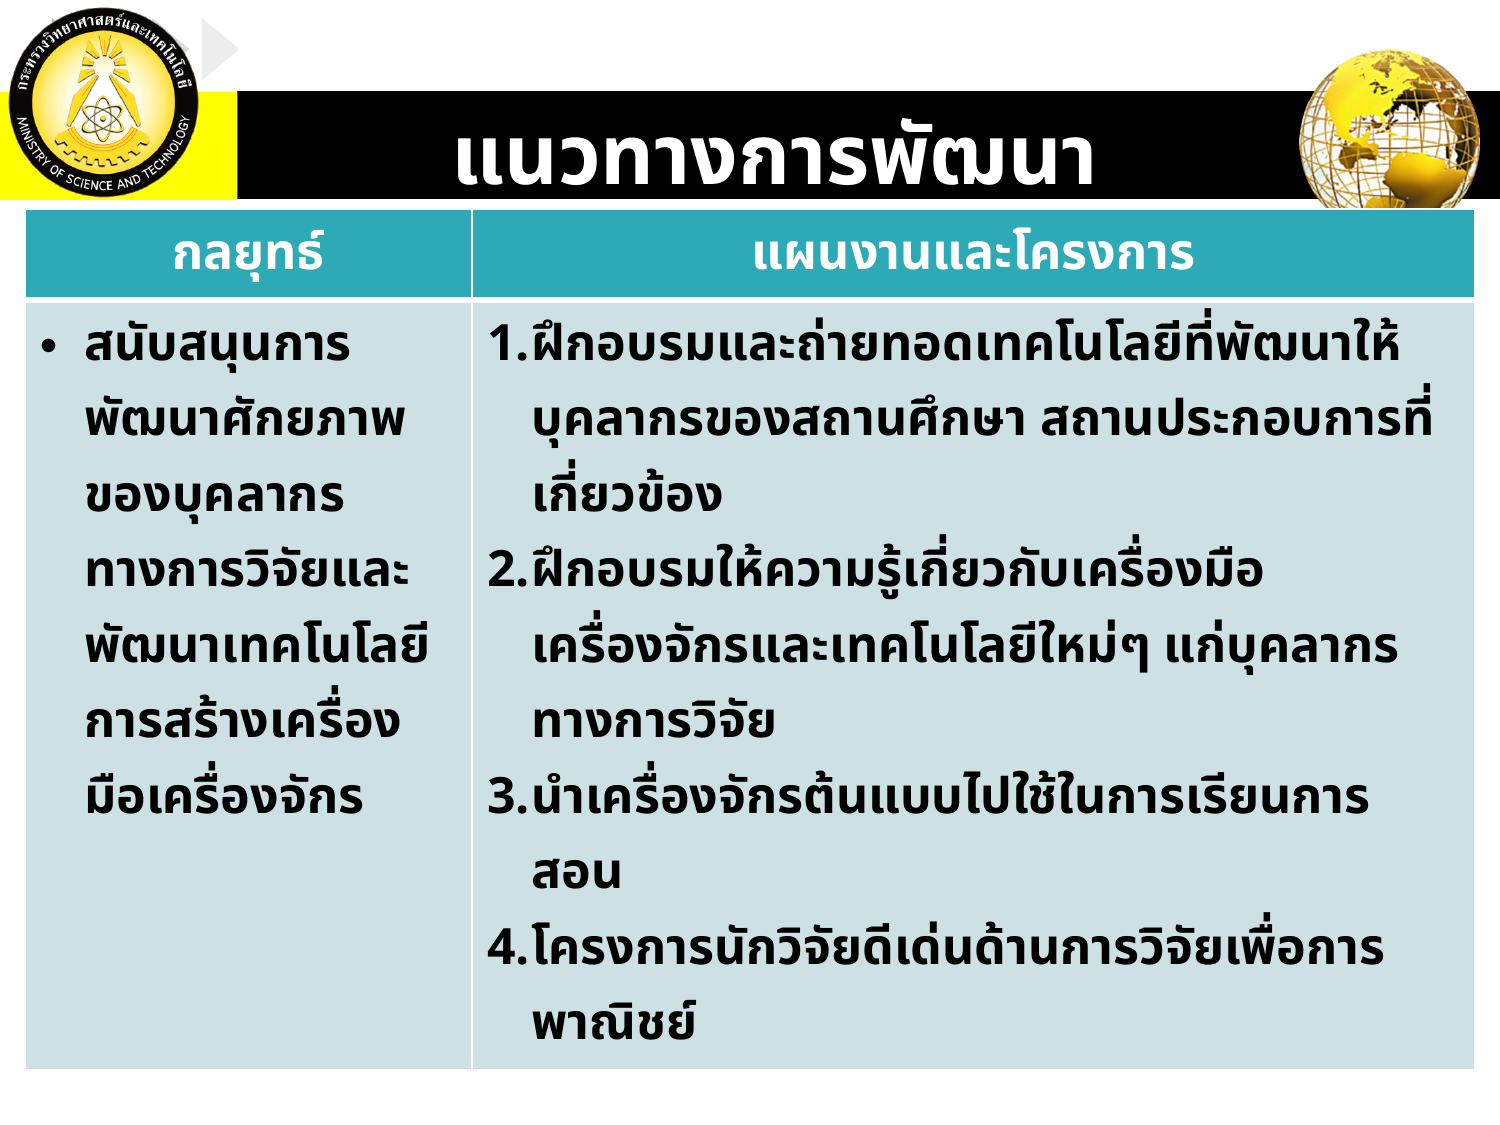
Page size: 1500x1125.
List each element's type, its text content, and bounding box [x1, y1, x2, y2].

table_cell สนับสนุนการพัฒนาศักยภาพของบุคลากรทางการวิจัยและพัฒนาเทคโนโลยีการสร้างเครื่องมือเครื่องจักร [26, 303, 471, 1069]
table_header กลยุทธ์ [26, 210, 471, 297]
table_header แผนงานและโครงการ [473, 210, 1474, 297]
picture [0, 0, 205, 209]
text_box แนวทางการพัฒนา [425, 93, 1125, 209]
table_cell ฝึกอบรมและถ่ายทอดเทคโนโลยีที่พัฒนาให้บุคลากรของสถานศึกษา สถานประกอบการที่เกี่ยวข้อง ฝึกอบรมให้ความรู้เกี่ยวกับเครื่องมือเครื่องจักรและเทคโนโลยีใหม่ๆ แก่บุคลากรทางการวิจัย นำเครื่องจักรต้นแบบไปใช้ในการเรียนการสอน โครงการนักวิจัยดีเด่นด้านการวิจัยเพื่อการพาณิชย์ [473, 303, 1474, 1069]
picture [1299, 49, 1480, 235]
